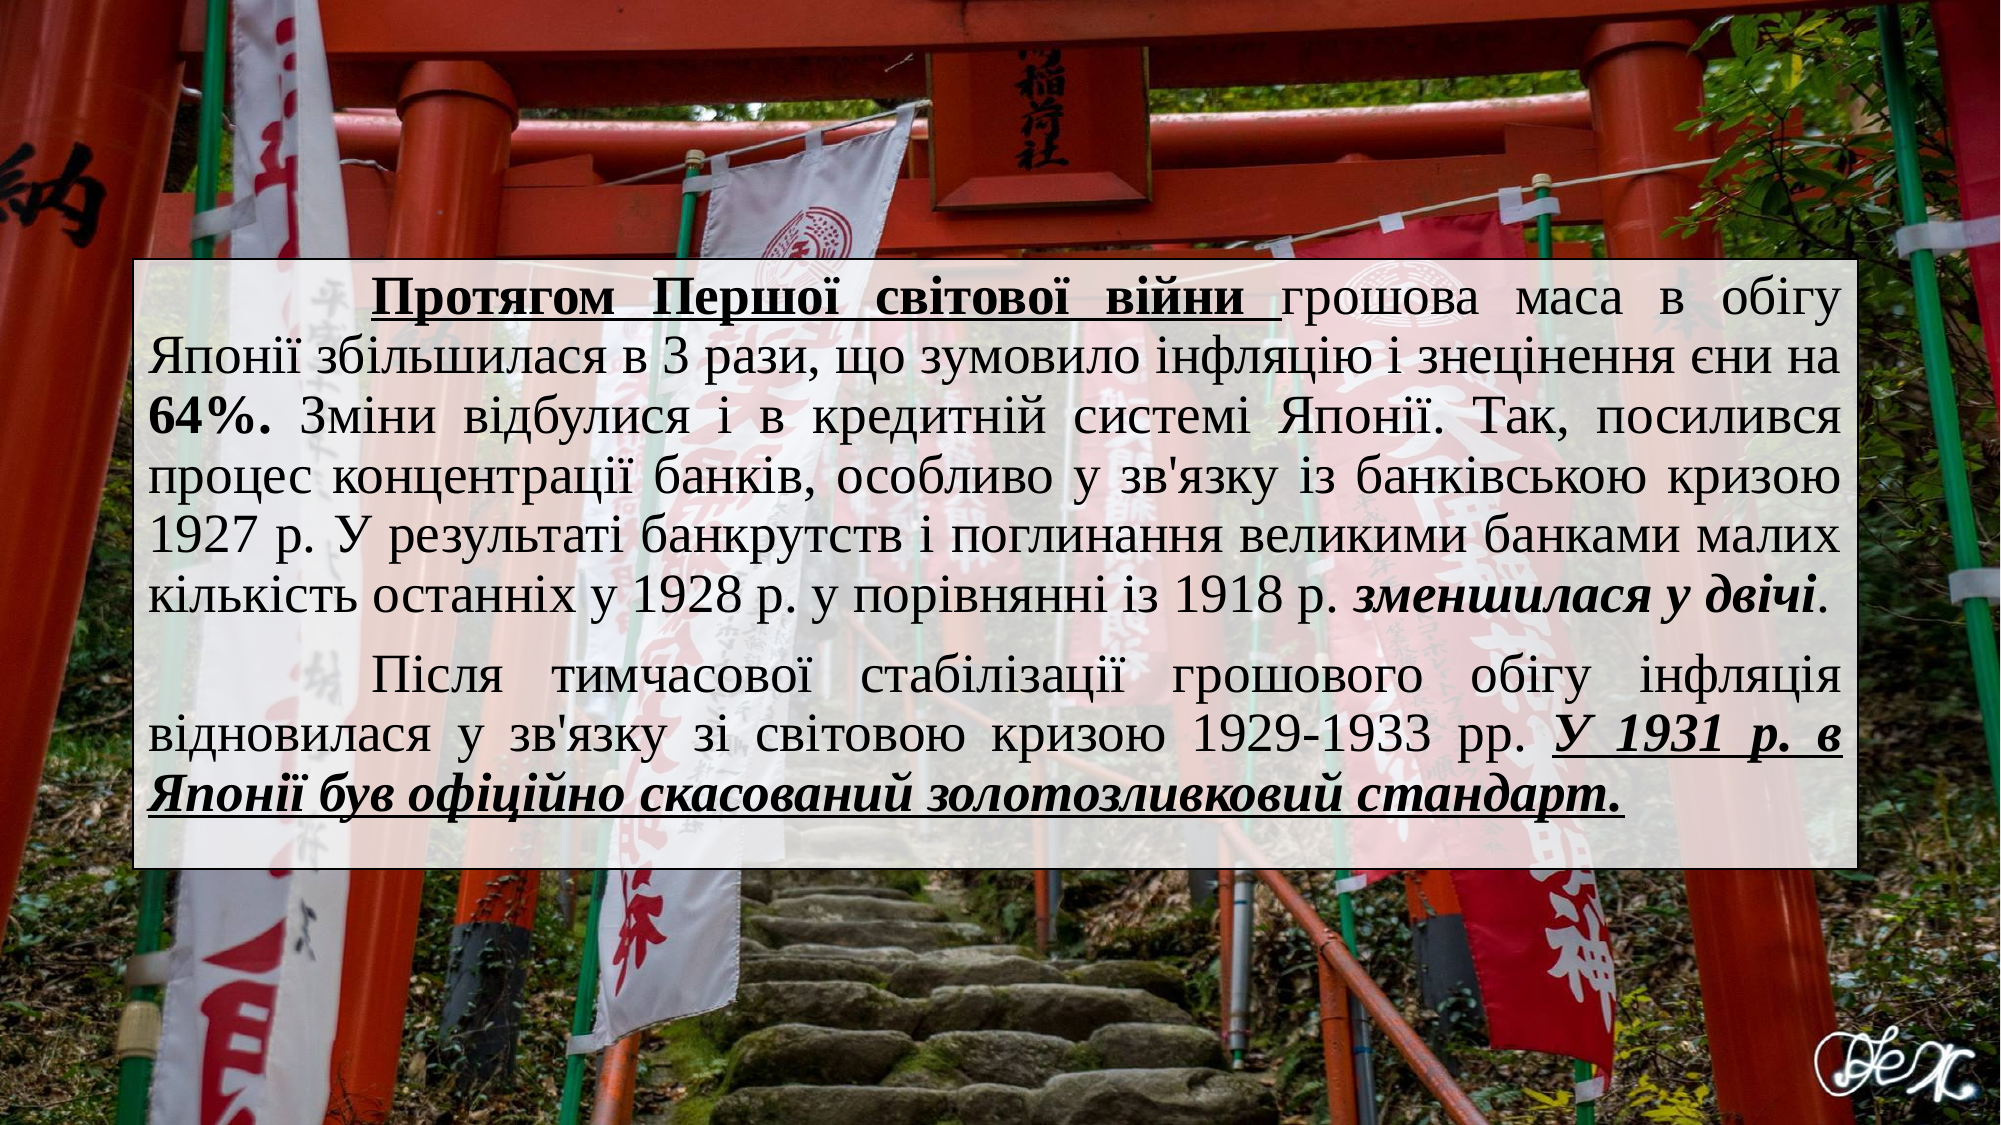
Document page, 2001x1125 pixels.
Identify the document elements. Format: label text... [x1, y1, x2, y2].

list Протягом Першої світової війни грошова маса в обігу Японії збільшилася в 3 рази, що зумовило інфляцію і знецінення єни на 64%. Зміни відбулися і в кредитній системі Японії. Так, посилився процес концентрації банків, особливо у зв'язку із банківською кризою 1927 р. У результаті банкрутств і поглинання великими банками малих кількість останніх у 1928 р. у порівнянні із 1918 р. зменшилася у двічі. Після тимчасової стабілізації грошового обігу інфляція відновилася у зв'язку зі світовою кризою 1929-1933 pp. У 1931 р. в Японії був офіційно скасований золотозливковий стандарт. [132, 258, 1859, 870]
picture [0, 0, 2001, 1125]
